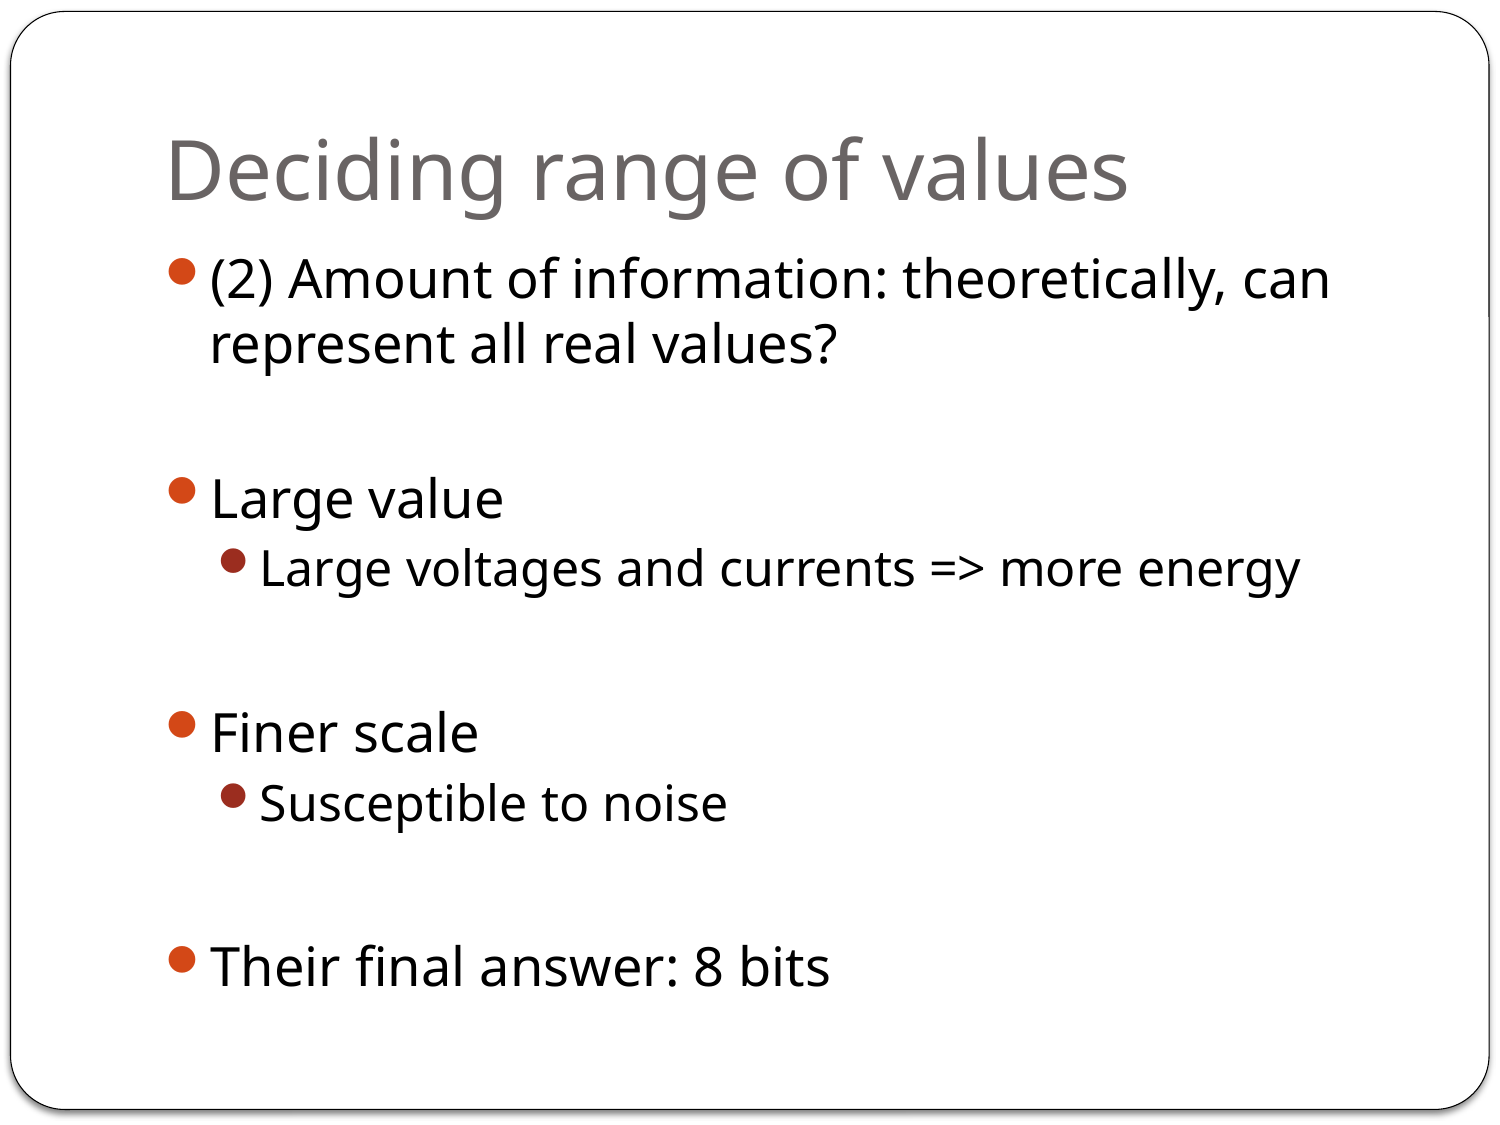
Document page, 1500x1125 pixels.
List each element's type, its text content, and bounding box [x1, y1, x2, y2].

title Deciding range of values [150, 45, 1425, 233]
list (2) Amount of information: theoretically, can represent all real values? Large value Large voltages and currents => more energy Finer scale Susceptible to noise Their final answer: 8 bits [150, 237, 1425, 988]
